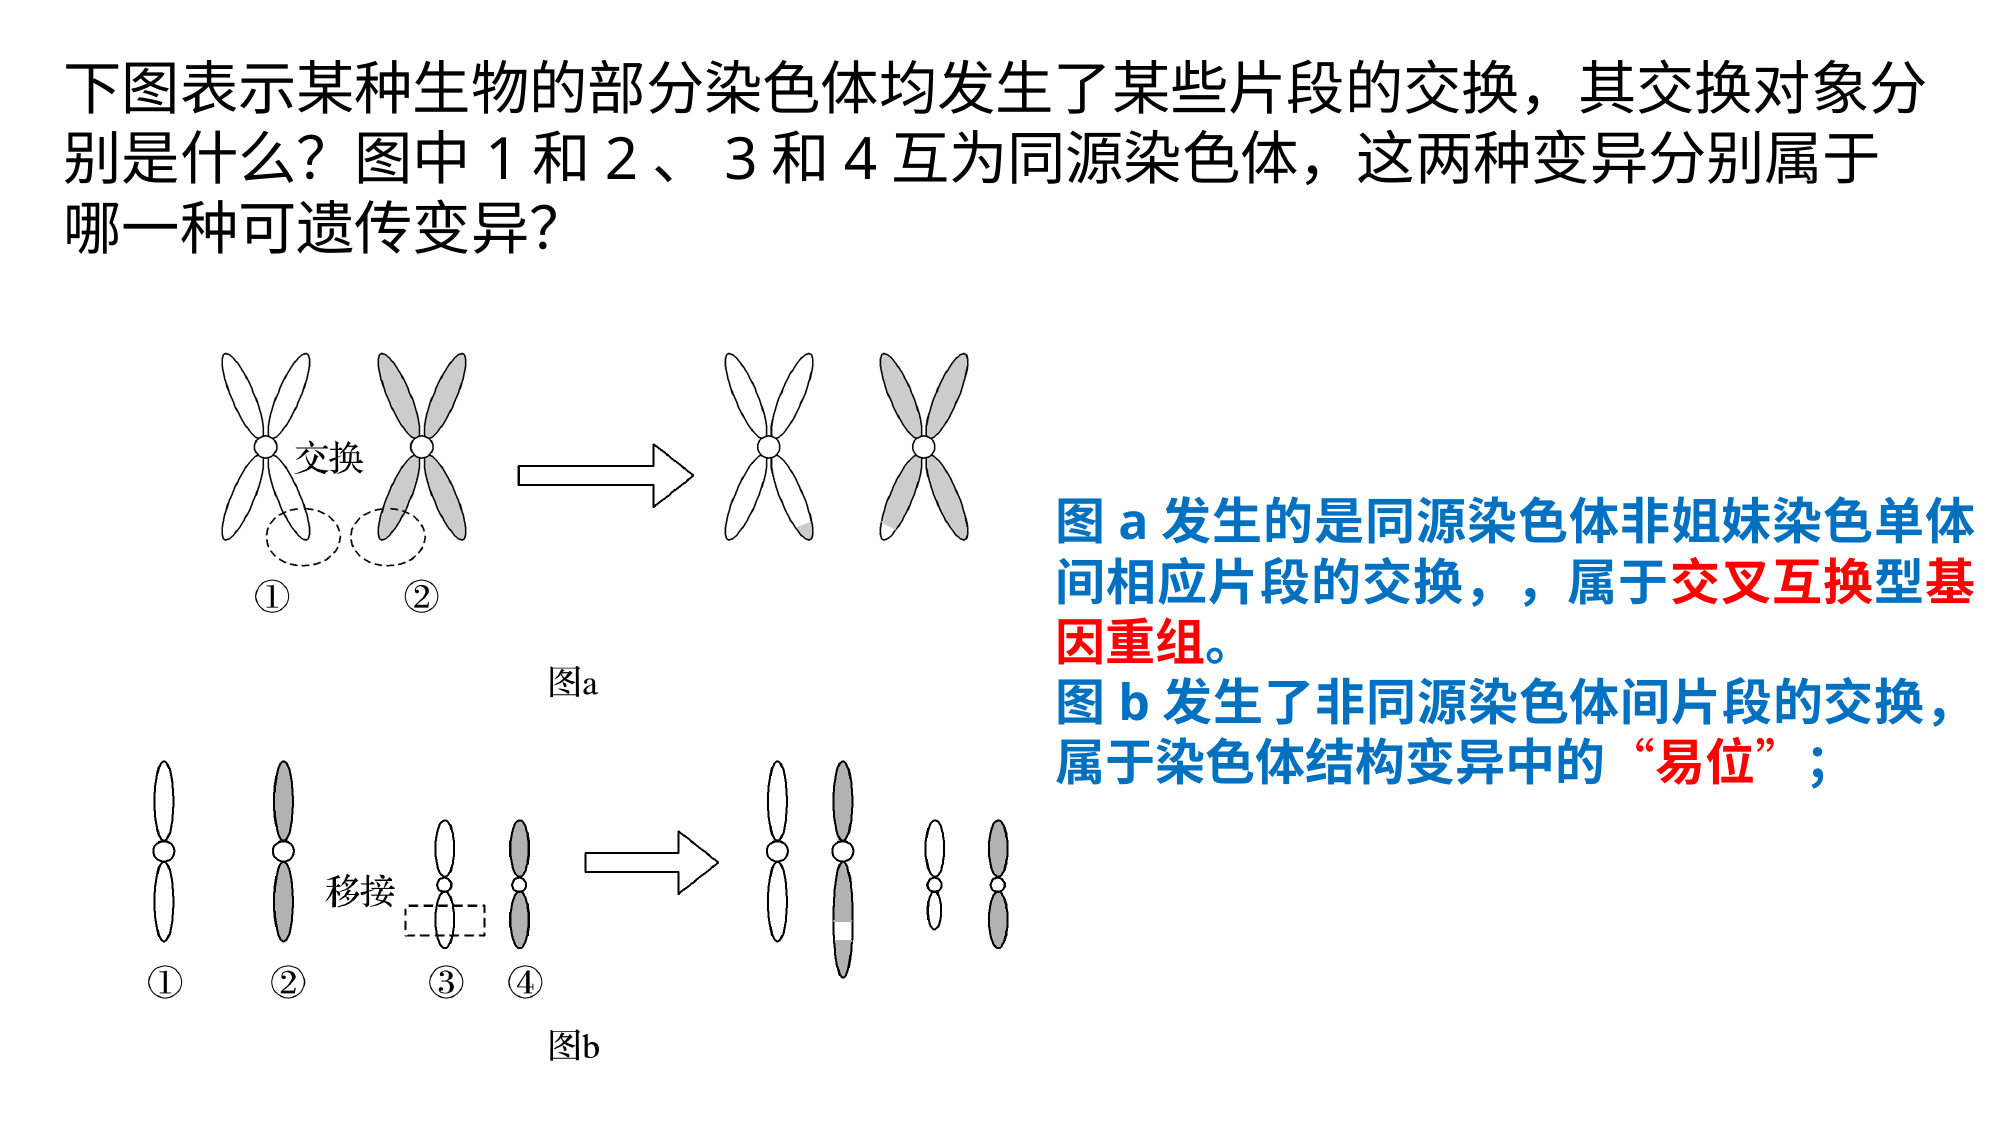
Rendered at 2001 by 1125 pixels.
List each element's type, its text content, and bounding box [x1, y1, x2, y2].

text_box 图a发生的是同源染色体非姐妹染色单体间相应片段的交换，，属于交叉互换型基因重组。 图b发生了非同源染色体间片段的交换，属于染色体结构变异中的“易位”； [1055, 483, 1983, 797]
text_box 下图表示某种生物的部分染色体均发生了某些片段的交换，其交换对象分别是什么？图中1和2、3和4互为同源染色体，这两种变异分别属于哪一种可遗传变异？ [56, 43, 1944, 269]
picture [120, 300, 1055, 1075]
